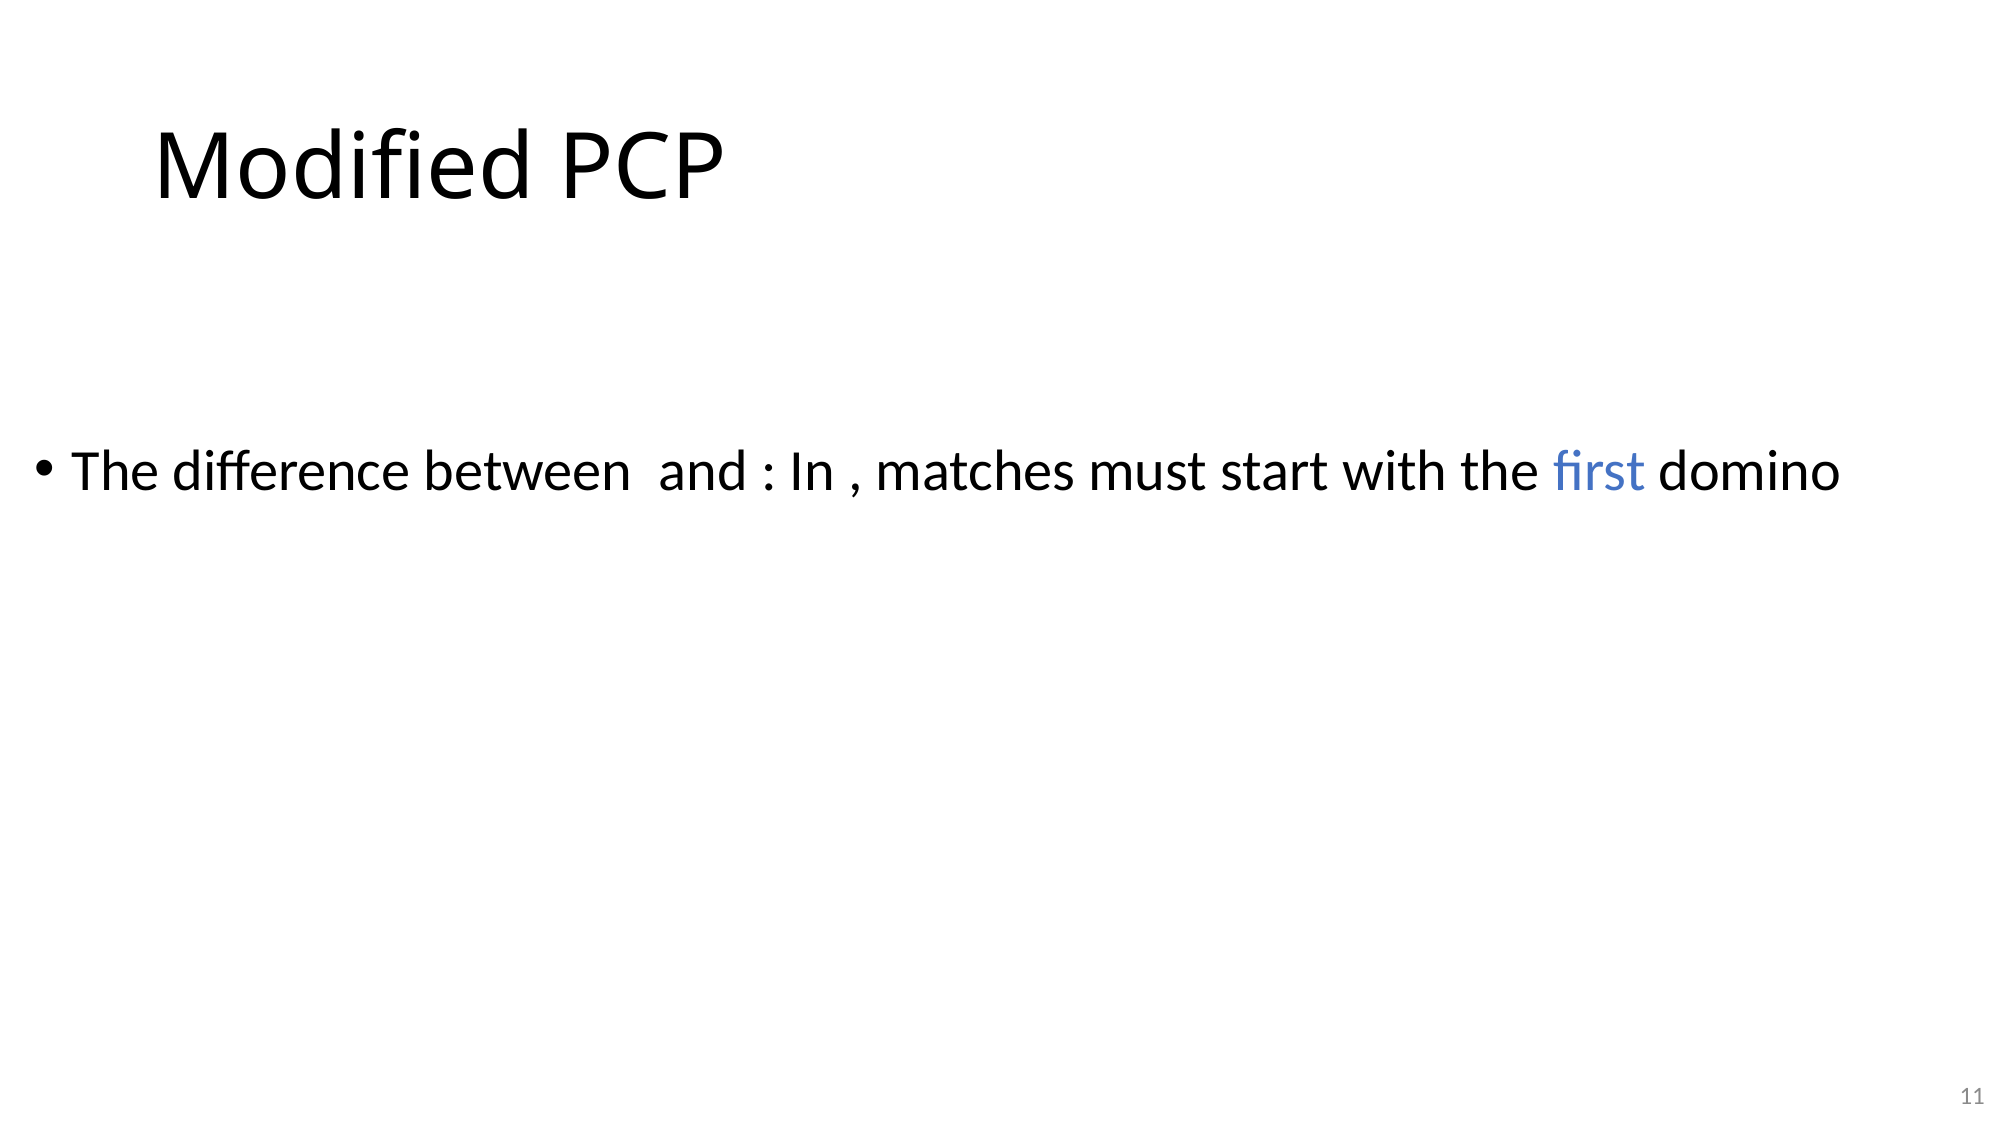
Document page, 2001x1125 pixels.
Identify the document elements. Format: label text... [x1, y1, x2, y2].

slide_number 11 [1550, 1064, 2000, 1125]
title Modified PCP [137, 59, 1863, 278]
